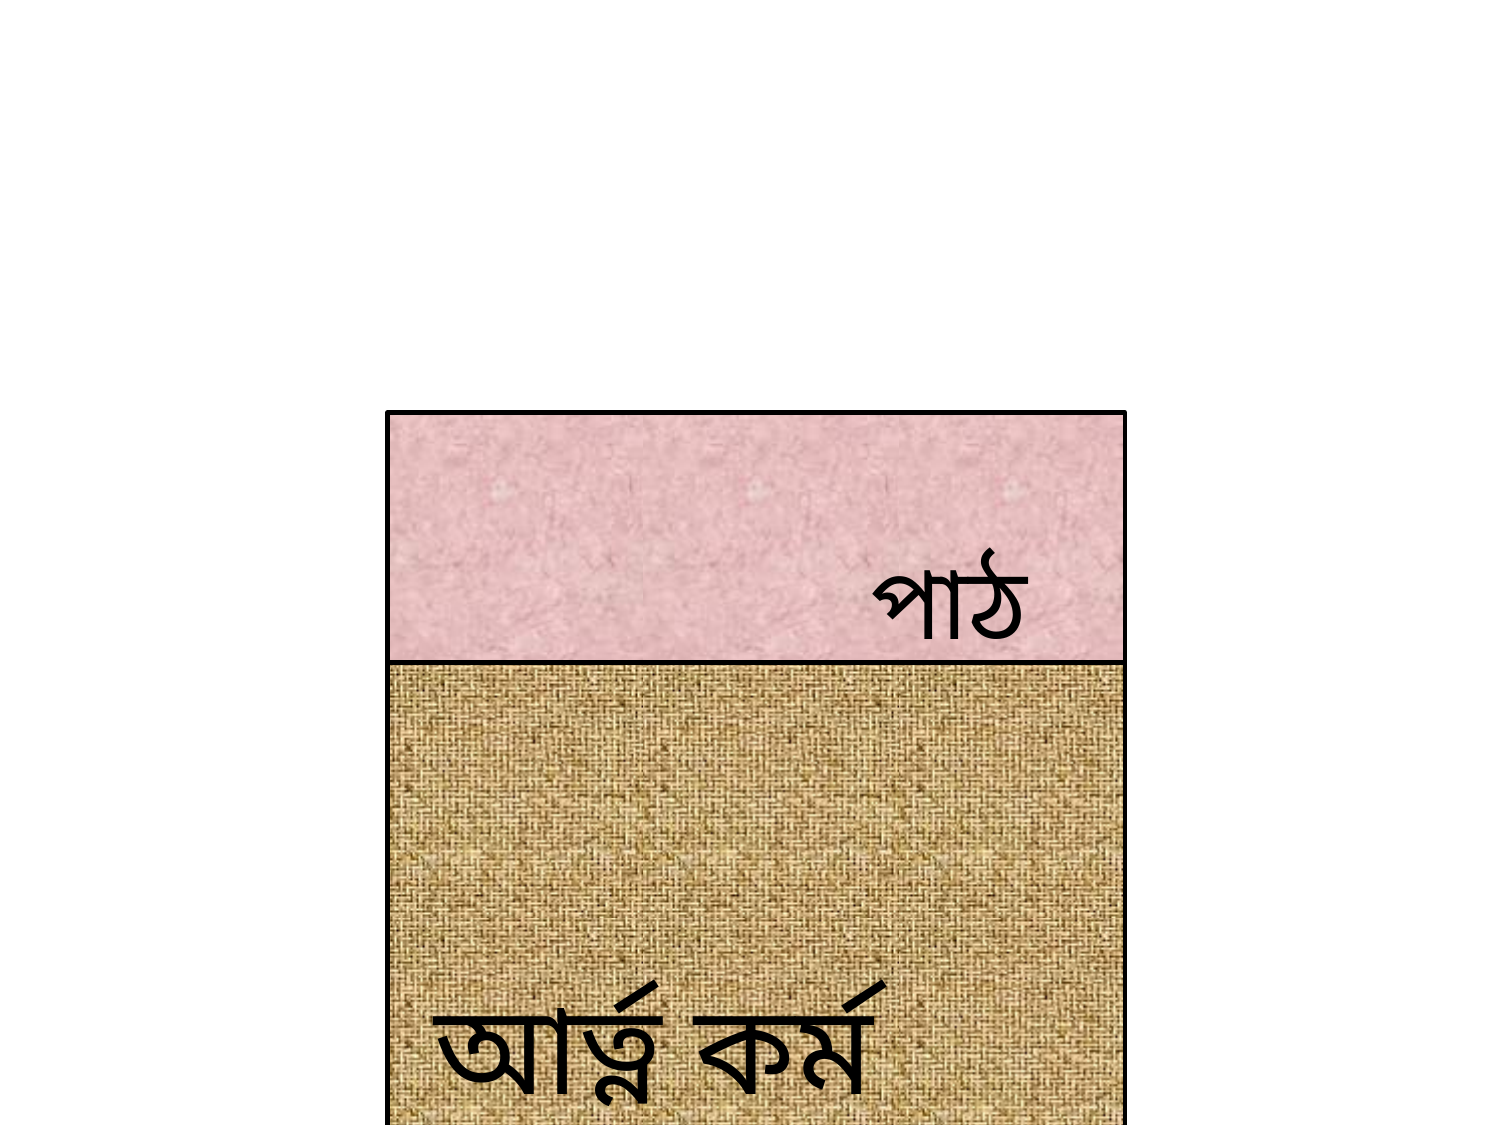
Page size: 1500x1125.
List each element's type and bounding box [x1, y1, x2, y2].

picture [390, 981, 1123, 1125]
text_box [387, 412, 1126, 981]
